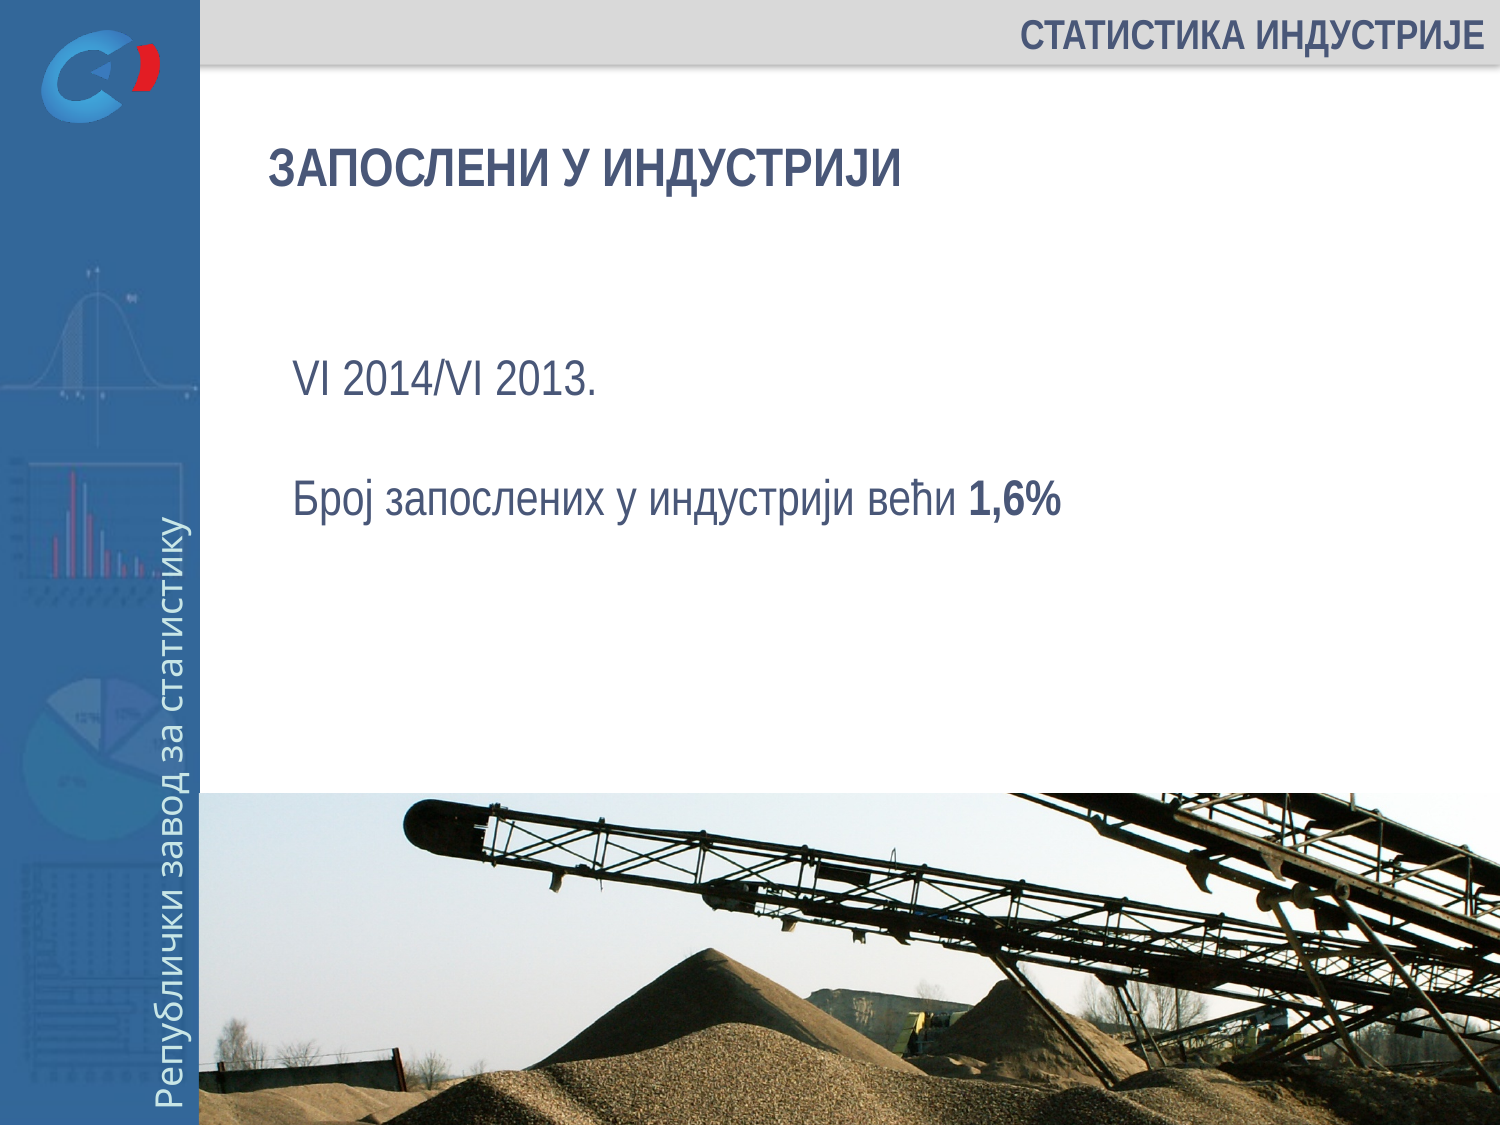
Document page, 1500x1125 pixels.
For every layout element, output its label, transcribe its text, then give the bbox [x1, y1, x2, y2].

text_box VI 2014/VI 2013. Број запослених у индустрији већи 1,6% [277, 338, 1388, 653]
picture [0, 0, 1500, 1125]
text_box ЗАПОСЛЕНИ У ИНДУСТРИЈИ [253, 125, 1389, 206]
text_box СТАТИСТИКА ИНДУСТРИЈЕ [202, 1, 1500, 65]
